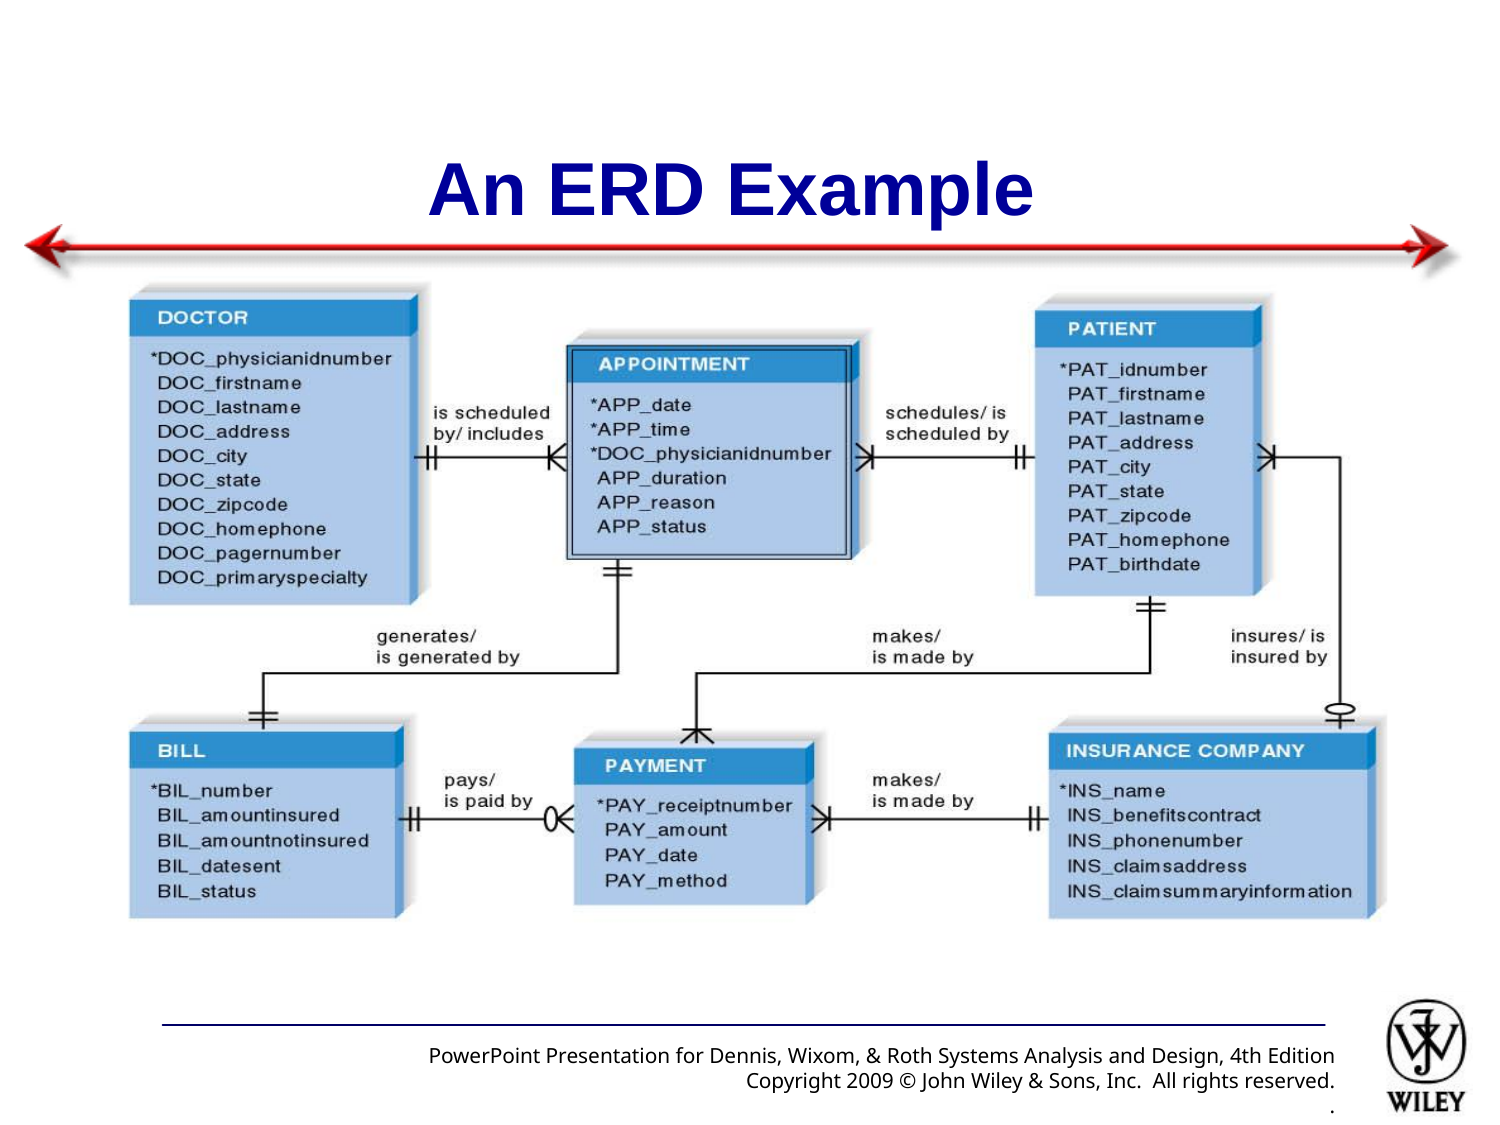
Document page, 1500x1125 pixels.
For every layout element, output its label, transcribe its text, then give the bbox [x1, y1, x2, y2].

picture [1381, 991, 1473, 1117]
picture [24, 224, 1471, 926]
title An ERD Example [93, 50, 1369, 238]
footer PowerPoint Presentation for Dennis, Wixom, & Roth Systems Analysis and Design, 4th Edition Copyright 2009 © John Wiley & Sons, Inc. All rights reserved. . [312, 1037, 1350, 1125]
